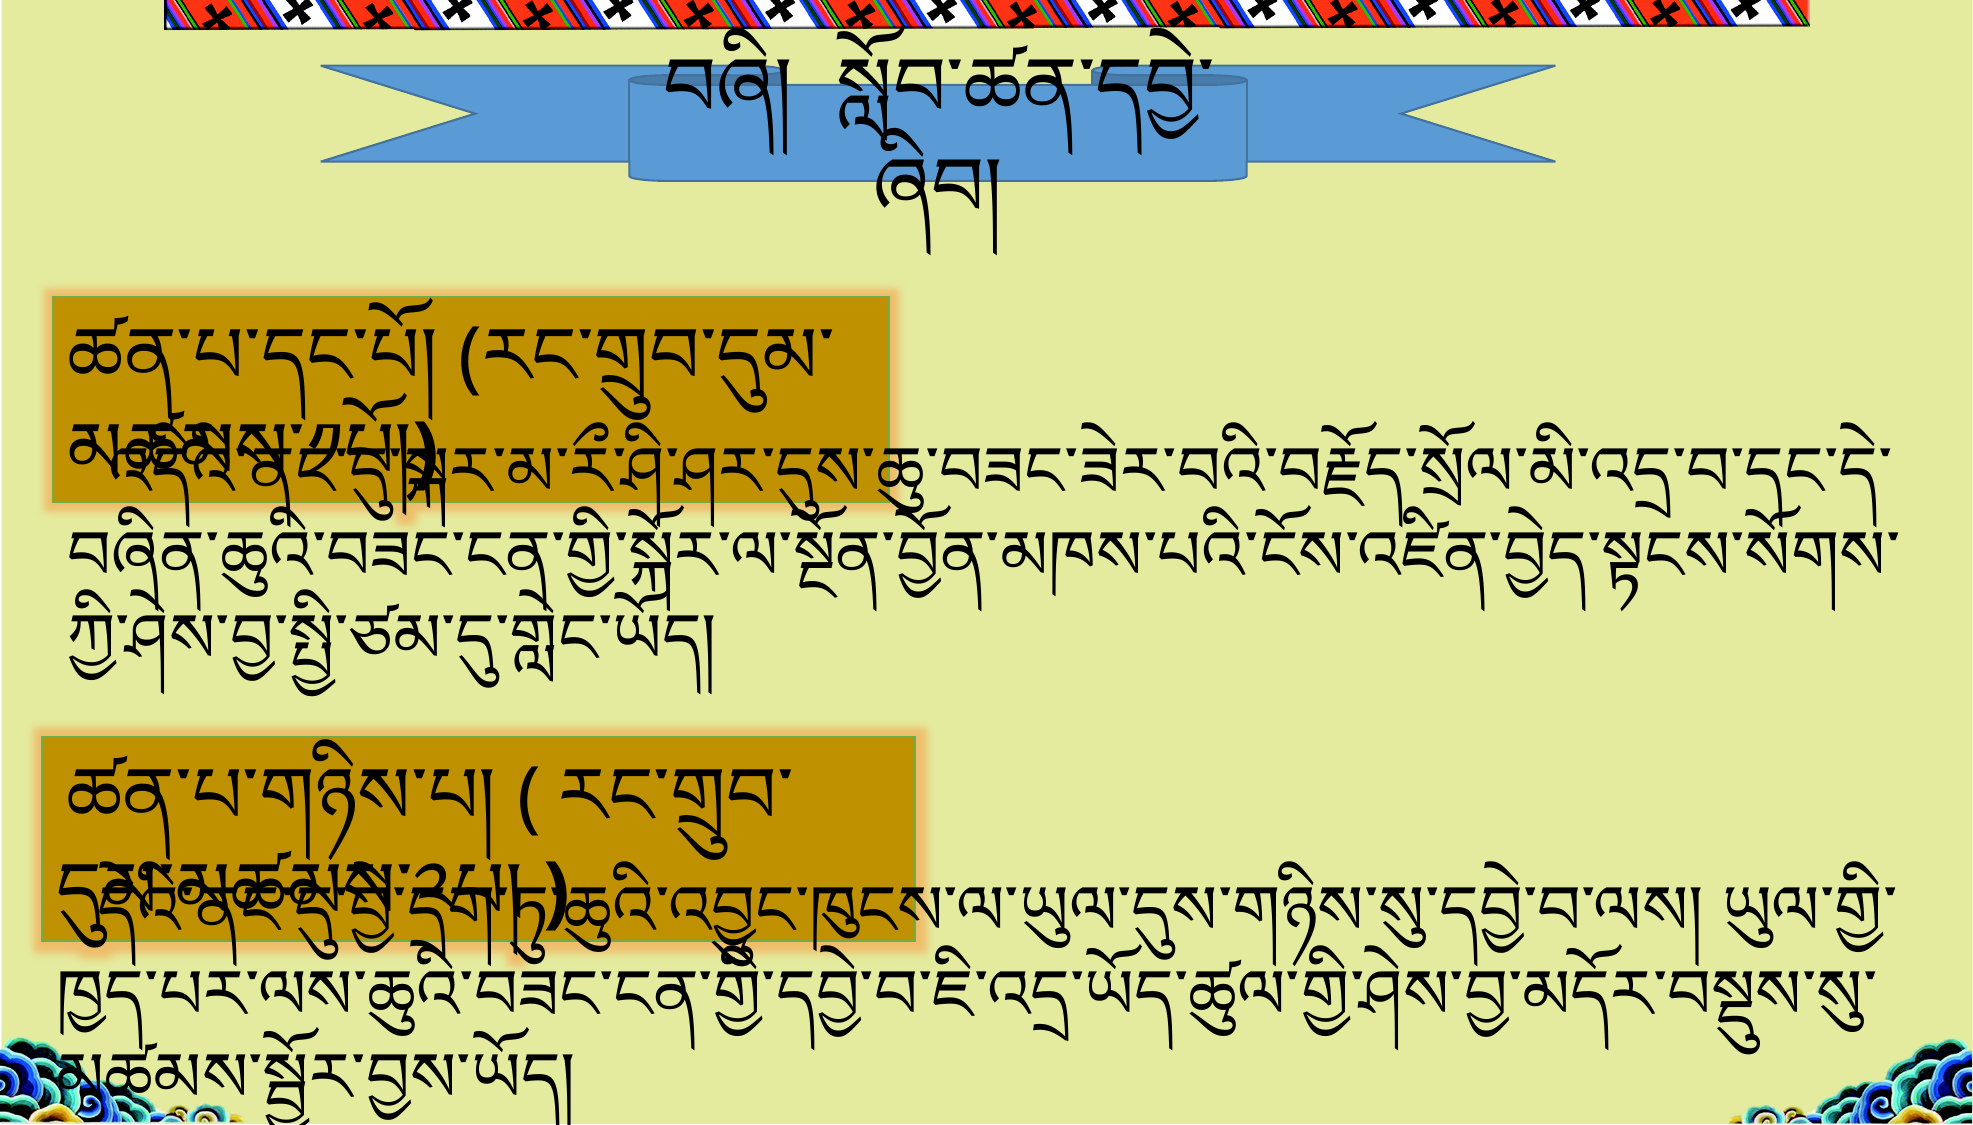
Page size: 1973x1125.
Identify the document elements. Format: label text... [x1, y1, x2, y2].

text_box ཚན་པ་དང་པོ། (རང་གྲུབ་དུམ་མཚམས་༡པོ།) [52, 296, 890, 408]
text_box བཞི། སློབ་ཚན་དབྱེ་ཞིབ། [320, 64, 1556, 182]
text_box དེའི་ནང་དུ་བྱེ་དྲག་ཏུ་ཆུའི་འབྱུང་ཁུངས་ལ་ཡུལ་དུས་གཉིས་སུ་དབྱེ་བ་ལས། ཡུལ་གྱི་ཁྱད་པར་ལས་ཆུའི་བཟང་ངན་གྱི་དབྱེ་བ་ཇི་འདྲ་ཡོད་ཚུལ་གྱི་ཤེས་བྱ་མདོར་བསྡུས་སུ་མཚམས་སྦྱོར་བྱས་ཡོད། [41, 847, 1918, 1123]
text_box ཚན་པ་གཉིས་པ། ( རང་གྲུབ་དུམ་མཚམས་༢པ། ) [41, 736, 916, 847]
text_box འདིའི་ནང་དུ་སྐར་མ་རྀ་ཤི་ཤར་དུས་ཆུ་བཟང་ཟེར་བའི་བརྗོད་སྲོལ་མི་འདྲ་བ་དང་དེ་བཞིན་ཆུའི་བཟང་ངན་གྱི་སྐོར་ལ་སྔོན་བྱོན་མཁས་པའི་ངོས་འཛིན་བྱེད་སྟངས་སོགས་ཀྱི་ཤེས་བྱ་སྤྱི་ཙམ་དུ་གླེང་ཡོད། [52, 408, 1941, 684]
picture [0, 0, 1973, 1125]
